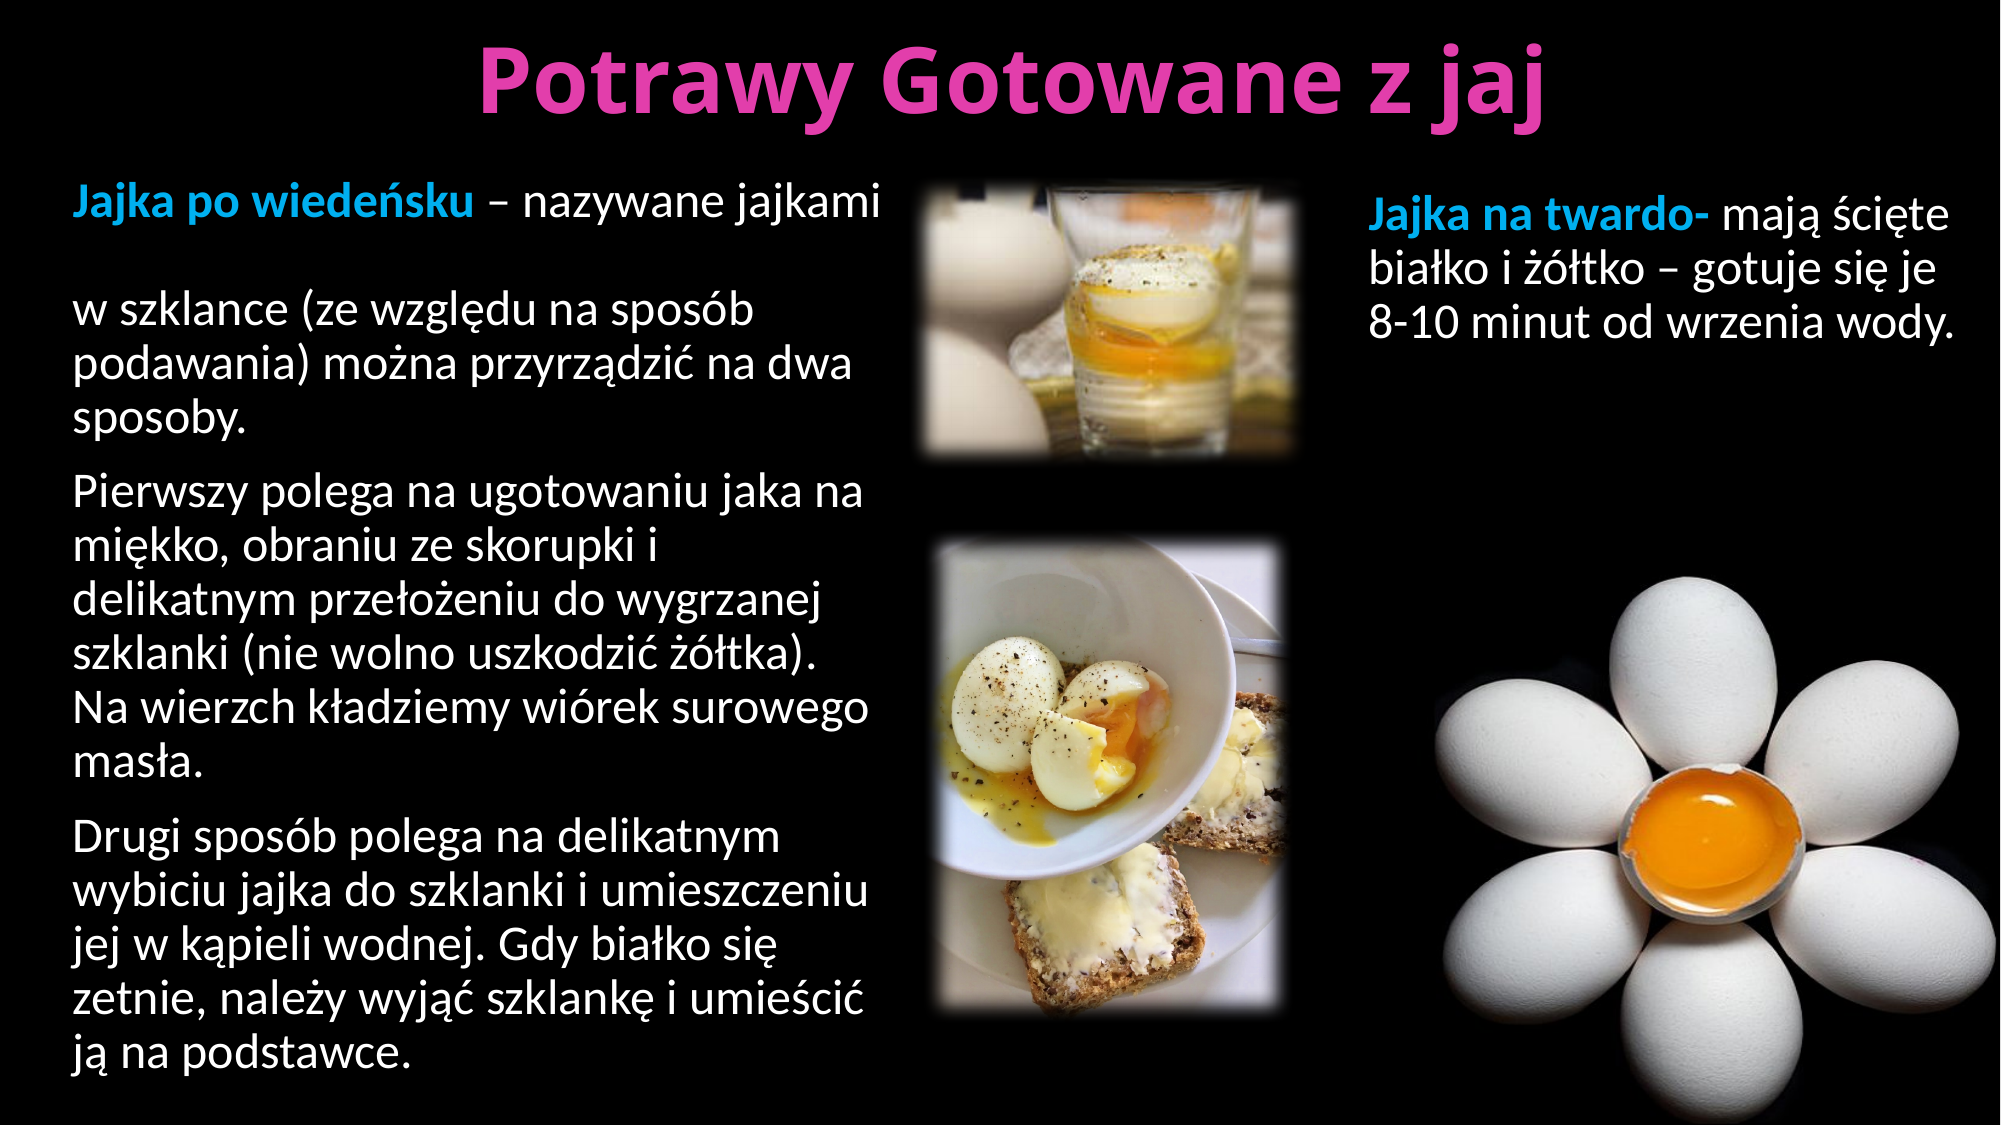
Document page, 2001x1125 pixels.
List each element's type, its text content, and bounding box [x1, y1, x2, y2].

title Potrawy Gotowane z jaj [150, 20, 1875, 147]
list Jajka po wiedeńsku – nazywane jajkami w szklance (ze względu na sposób podawania) można przyrządzić na dwa sposoby. Pierwszy polega na ugotowaniu jaka na miękko, obraniu ze skorupki i delikatnym przełożeniu do wygrzanej szklanki (nie wolno uszkodzić żółtka). Na wierzch kładziemy wiórek surowego masła. Drugi sposób polega na delikatnym wybiciu jajka do szklanki i umieszczeniu jej w kąpieli wodnej. Gdy białko się zetnie, należy wyjąć szklankę i umieścić ją na podstawce. [57, 166, 908, 776]
list Jajka na twardo- mają ścięte białko i żółtko – gotuje się je 8-10 minut od wrzenia wody. [1353, 179, 1973, 645]
picture [0, 0, 2001, 1125]
